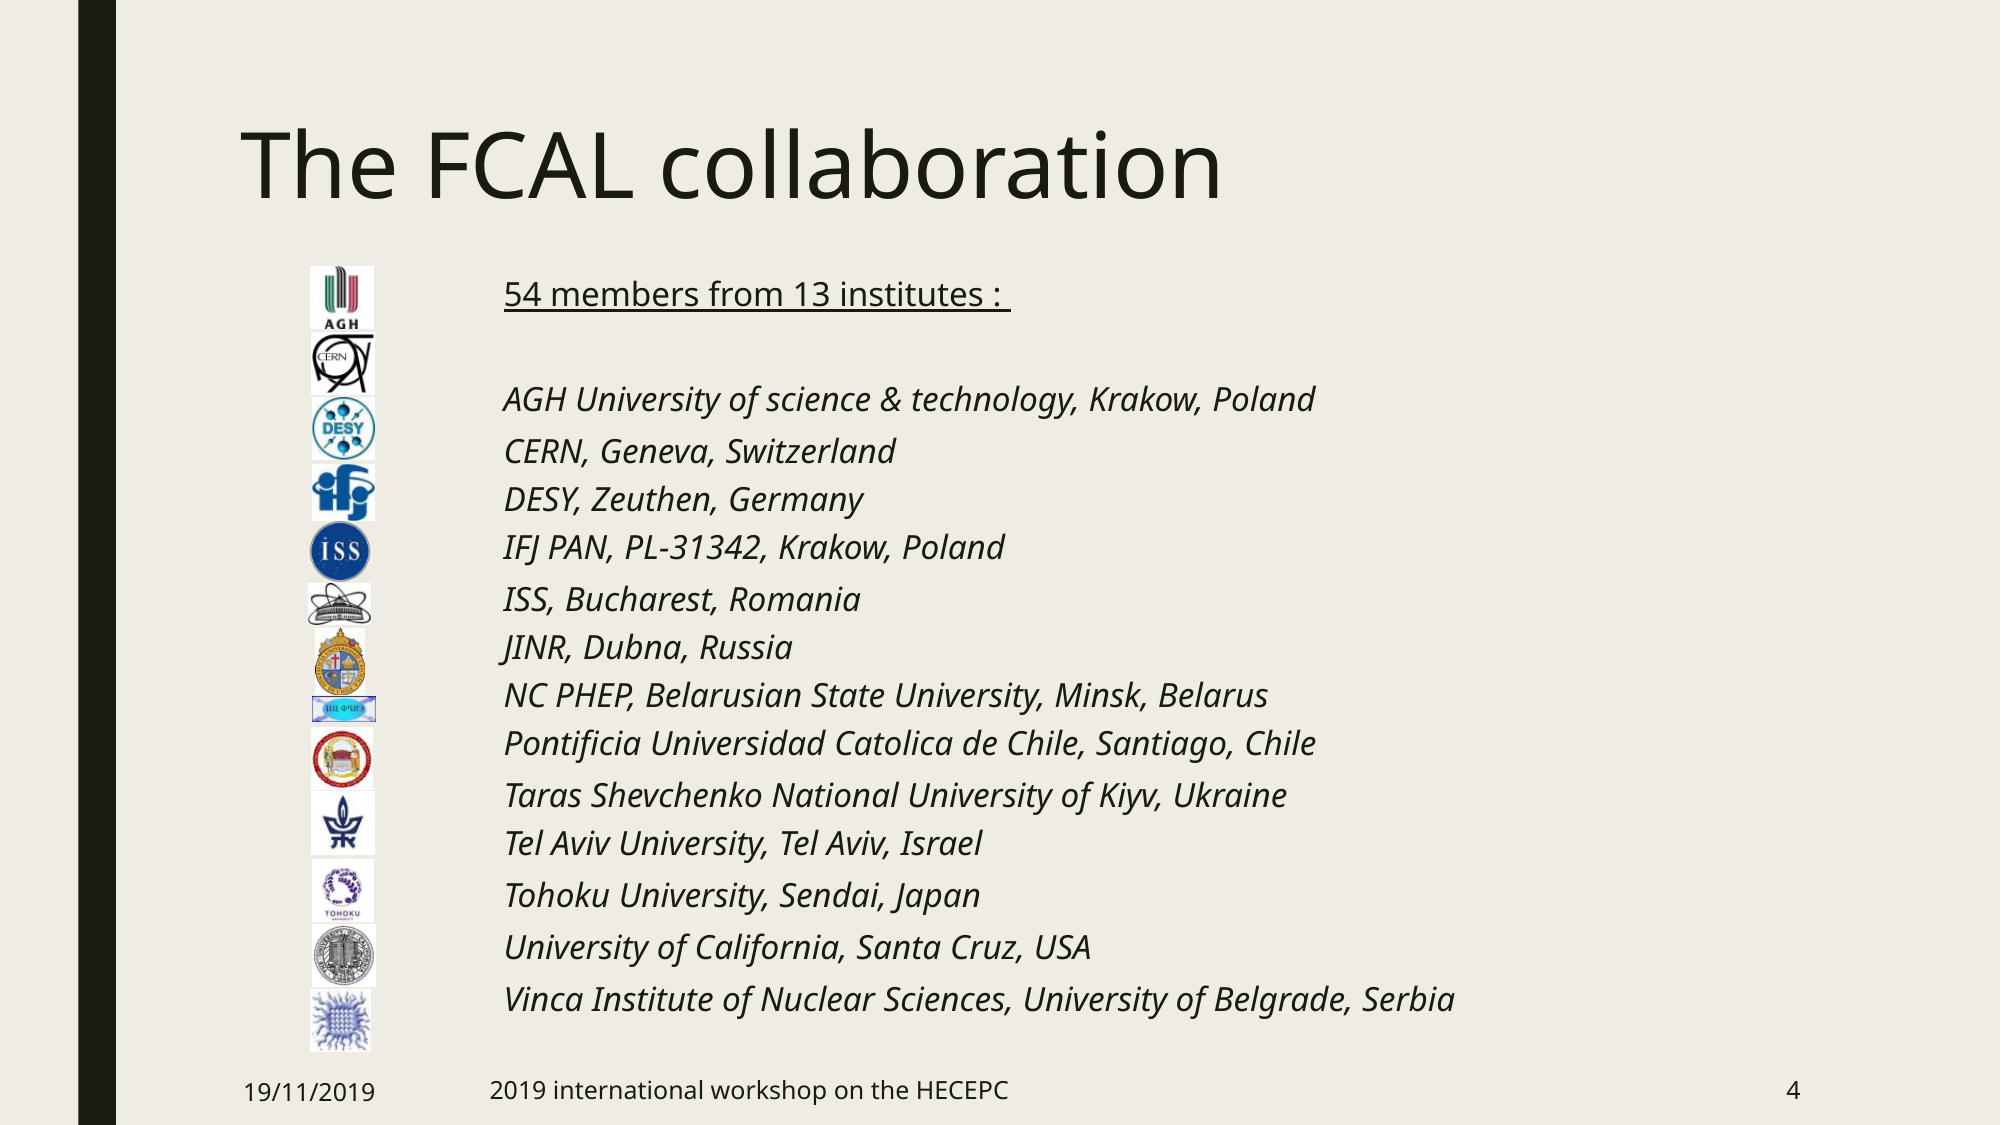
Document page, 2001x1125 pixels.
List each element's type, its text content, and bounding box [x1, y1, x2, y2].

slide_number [228, 1058, 426, 1125]
picture [312, 859, 374, 922]
picture [311, 727, 373, 790]
title The FCAL collaboration [225, 112, 1800, 357]
list 54 members from 13 institutes : AGH University of science & technology, Krakow, Poland CERN, Geneva, Switzerland DESY, Zeuthen, Germany IFJ PAN, PL-31342, Krakow, Poland ISS, Bucharest, Romania JINR, Dubna, Russia NC PHEP, Belarusian State University, Minsk, Belarus Pontificia Universidad Catolica de Chile, Santiago, Chile Taras Shevchenko National University of Kiyv, Ukraine Tel Aviv University, Tel Aviv, Israel Tohoku University, Sendai, Japan University of California, Santa Cruz, USA Vinca Institute of Nuclear Sciences, University of Belgrade, Serbia [488, 269, 1775, 1040]
picture [311, 332, 375, 395]
picture [312, 696, 376, 722]
picture [308, 464, 375, 625]
picture [311, 791, 375, 855]
picture [312, 924, 376, 987]
picture [310, 989, 372, 1052]
footer 2019 international workshop on the HECEPC [474, 1058, 1505, 1125]
picture [314, 628, 365, 695]
slide_number 4 [1553, 1058, 1816, 1125]
picture [310, 266, 374, 329]
picture [312, 397, 375, 460]
